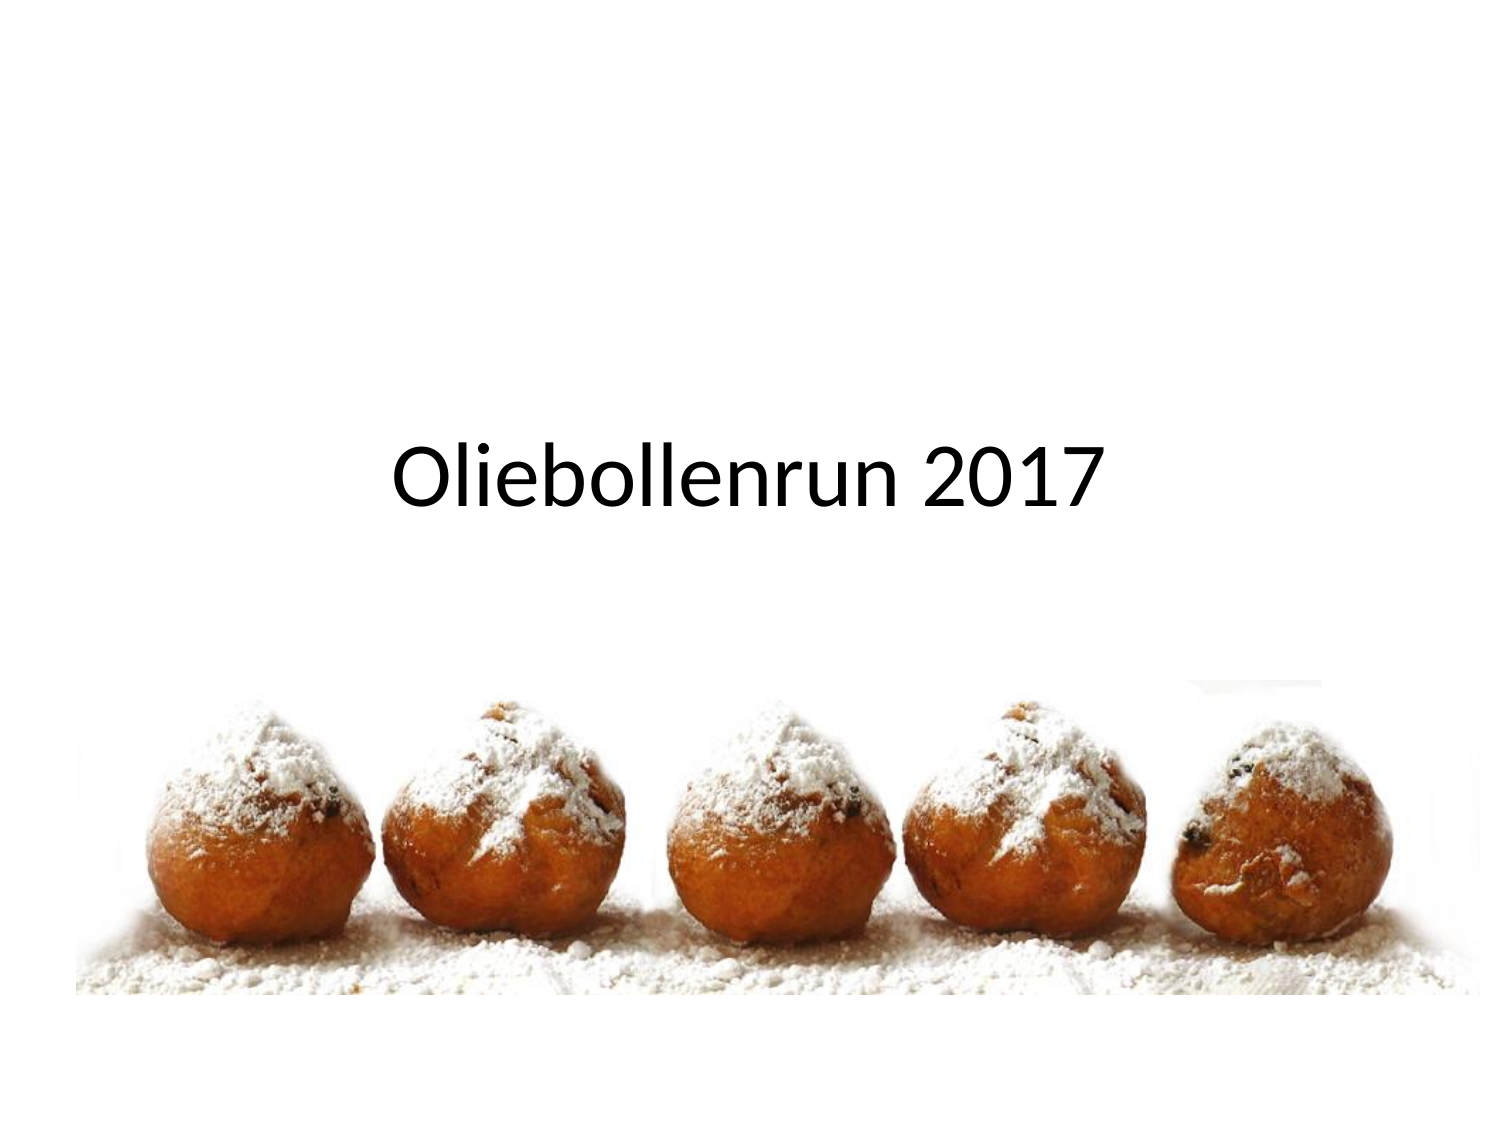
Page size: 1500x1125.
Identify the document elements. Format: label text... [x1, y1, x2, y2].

title Oliebollenrun 2017 [112, 349, 1388, 591]
picture [76, 680, 1481, 995]
